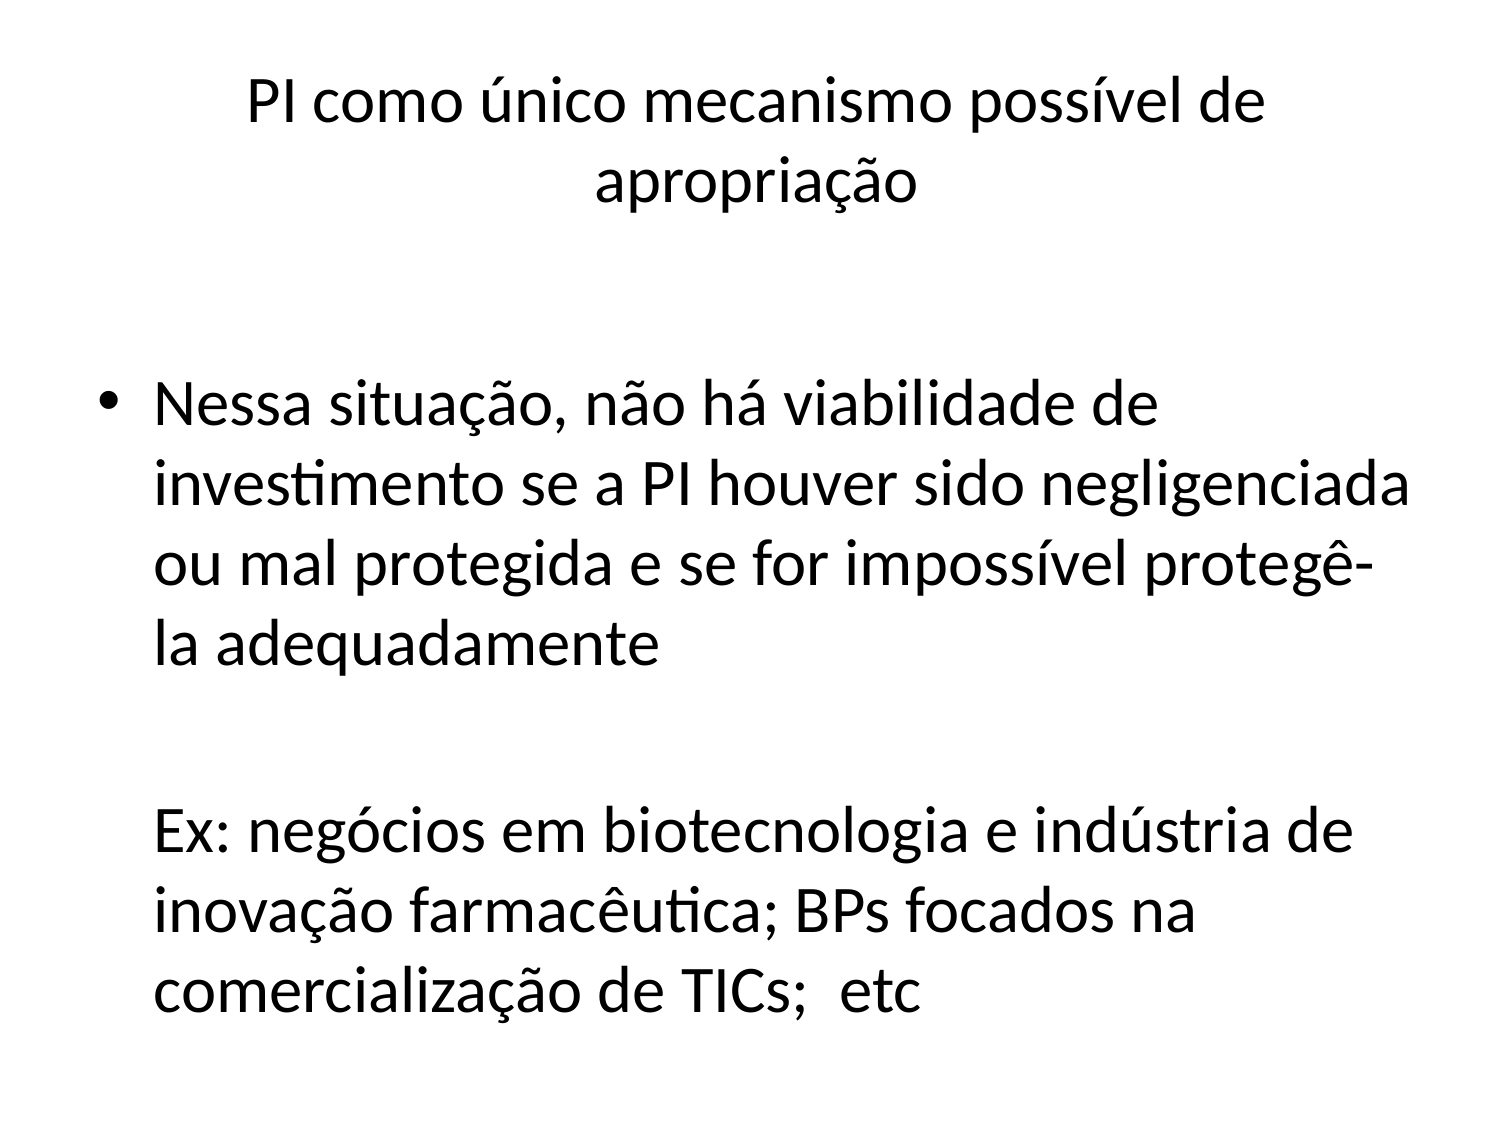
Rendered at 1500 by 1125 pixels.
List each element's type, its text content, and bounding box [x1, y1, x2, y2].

list Nessa situação, não há viabilidade de investimento se a PI houver sido negligenciada ou mal protegida e se for impossível protegê-la adequadamente Ex: negócios em biotecnologia e indústria de inovação farmacêutica; BPs focados na comercialização de TICs; etc [82, 351, 1432, 1094]
title PI como único mecanismo possível de apropriação [82, 82, 1432, 270]
